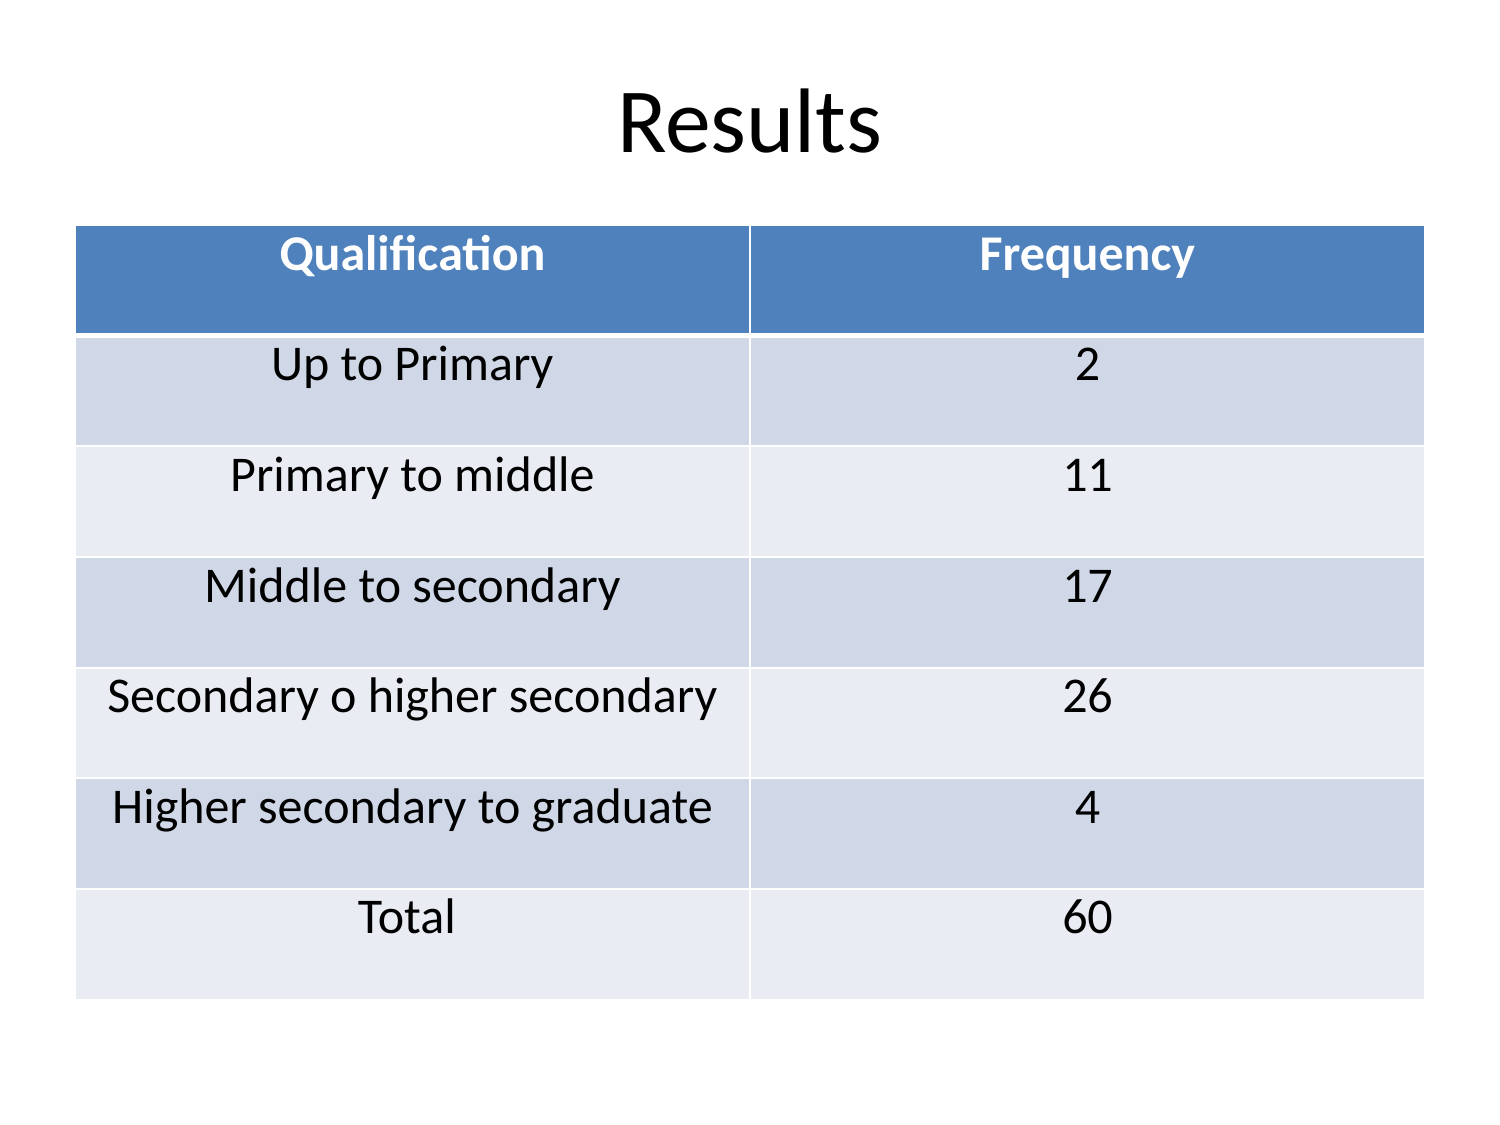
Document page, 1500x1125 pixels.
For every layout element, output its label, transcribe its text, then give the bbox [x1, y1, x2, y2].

table_cell Total [76, 890, 749, 999]
table_cell Higher secondary to graduate [76, 779, 749, 888]
title Results [75, 45, 1425, 188]
table_cell 4 [751, 779, 1424, 888]
table_cell Up to Primary [76, 338, 749, 445]
table_header Frequency [751, 226, 1424, 333]
table_cell Secondary o higher secondary [76, 669, 749, 777]
table_cell 11 [751, 447, 1424, 556]
table_cell 2 [751, 338, 1424, 445]
table_cell Primary to middle [76, 447, 749, 556]
table_header Qualification [76, 226, 749, 333]
table_cell 60 [751, 890, 1424, 999]
table_cell 26 [751, 669, 1424, 777]
table_cell 17 [751, 558, 1424, 667]
table_cell Middle to secondary [76, 558, 749, 667]
